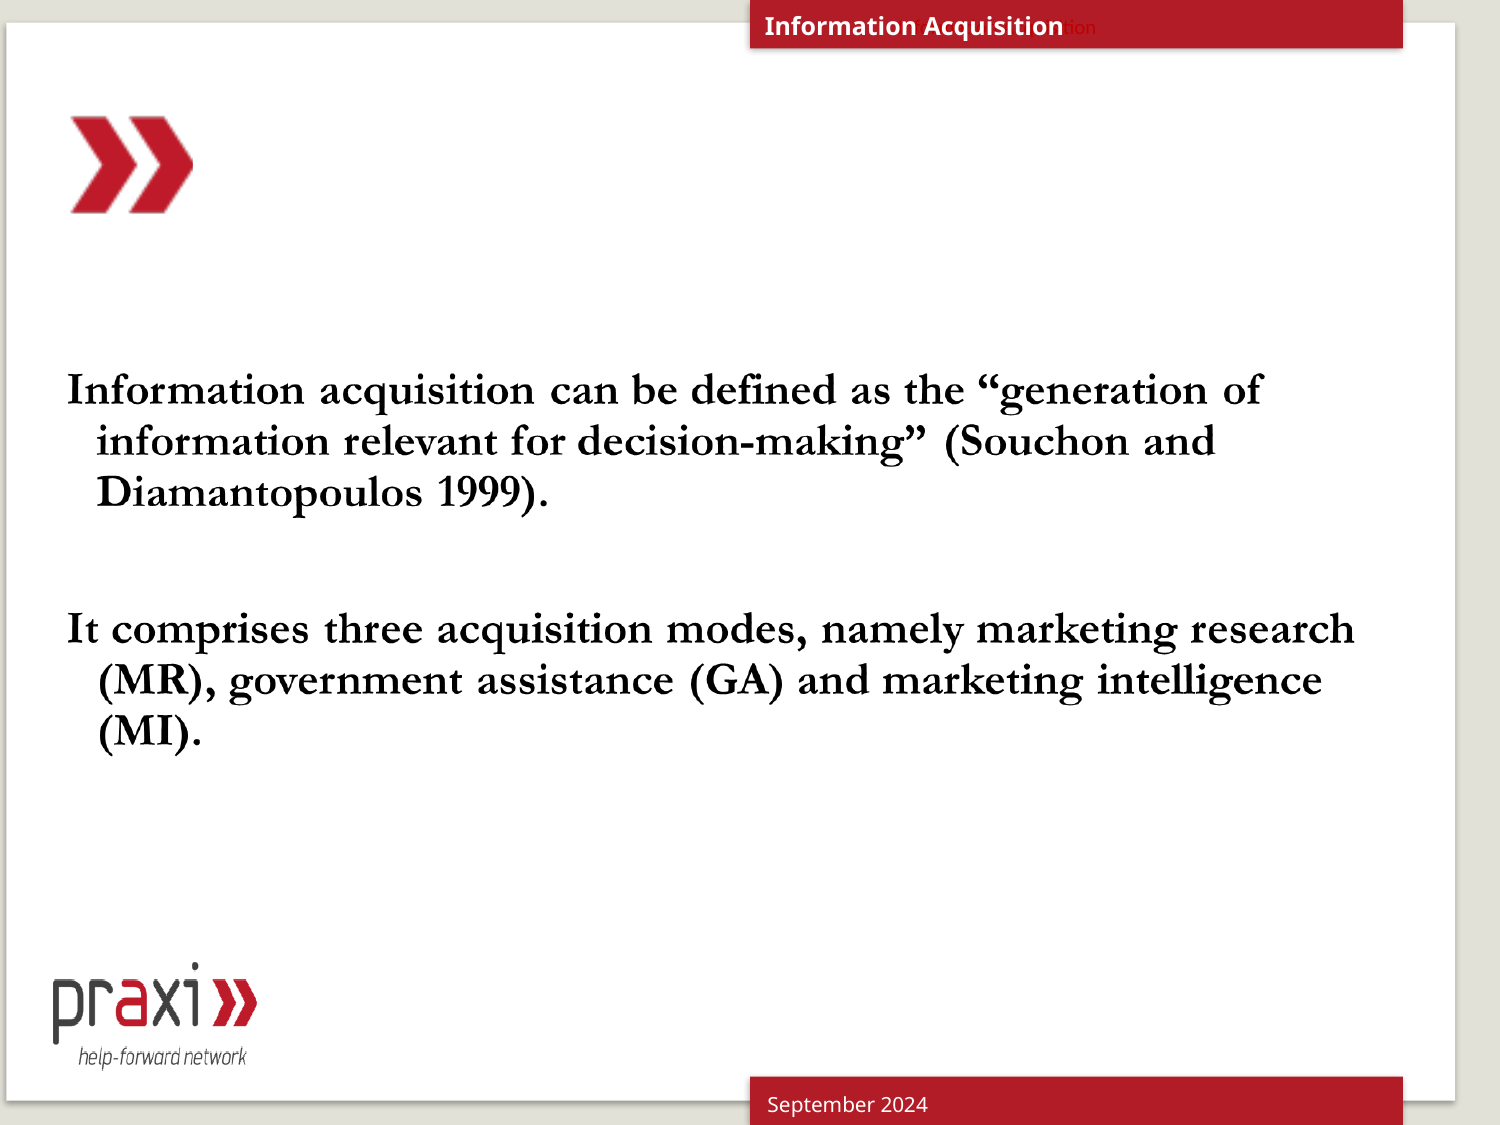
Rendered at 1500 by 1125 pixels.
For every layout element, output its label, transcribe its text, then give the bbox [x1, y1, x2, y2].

text_box Information Acquisition [749, 3, 1500, 48]
picture [37, 345, 1433, 900]
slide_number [752, 1079, 1103, 1124]
picture [37, 962, 257, 1071]
